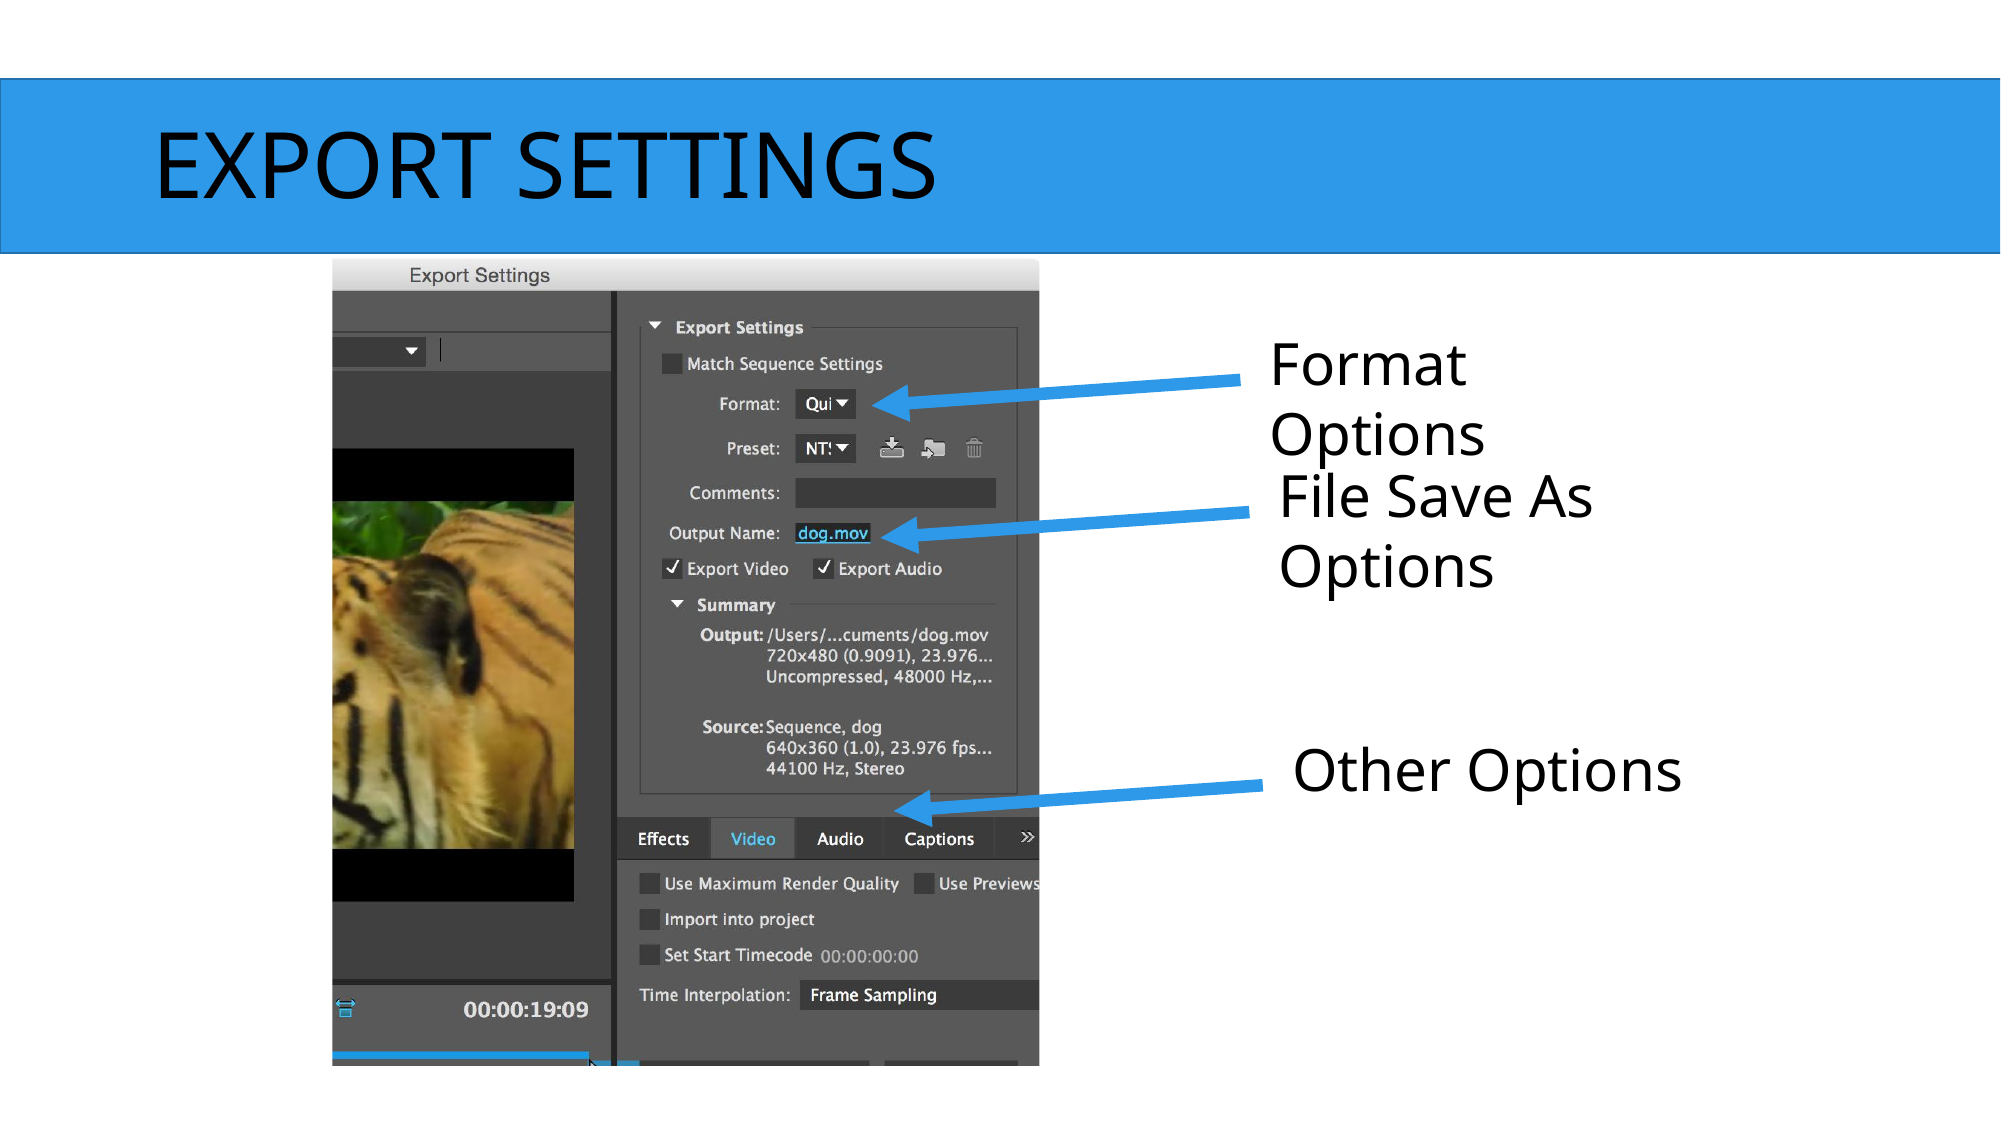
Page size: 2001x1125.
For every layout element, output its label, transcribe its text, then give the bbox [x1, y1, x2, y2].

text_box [332, 258, 1708, 1066]
title EXPORT SETTINGS [137, 59, 1863, 278]
